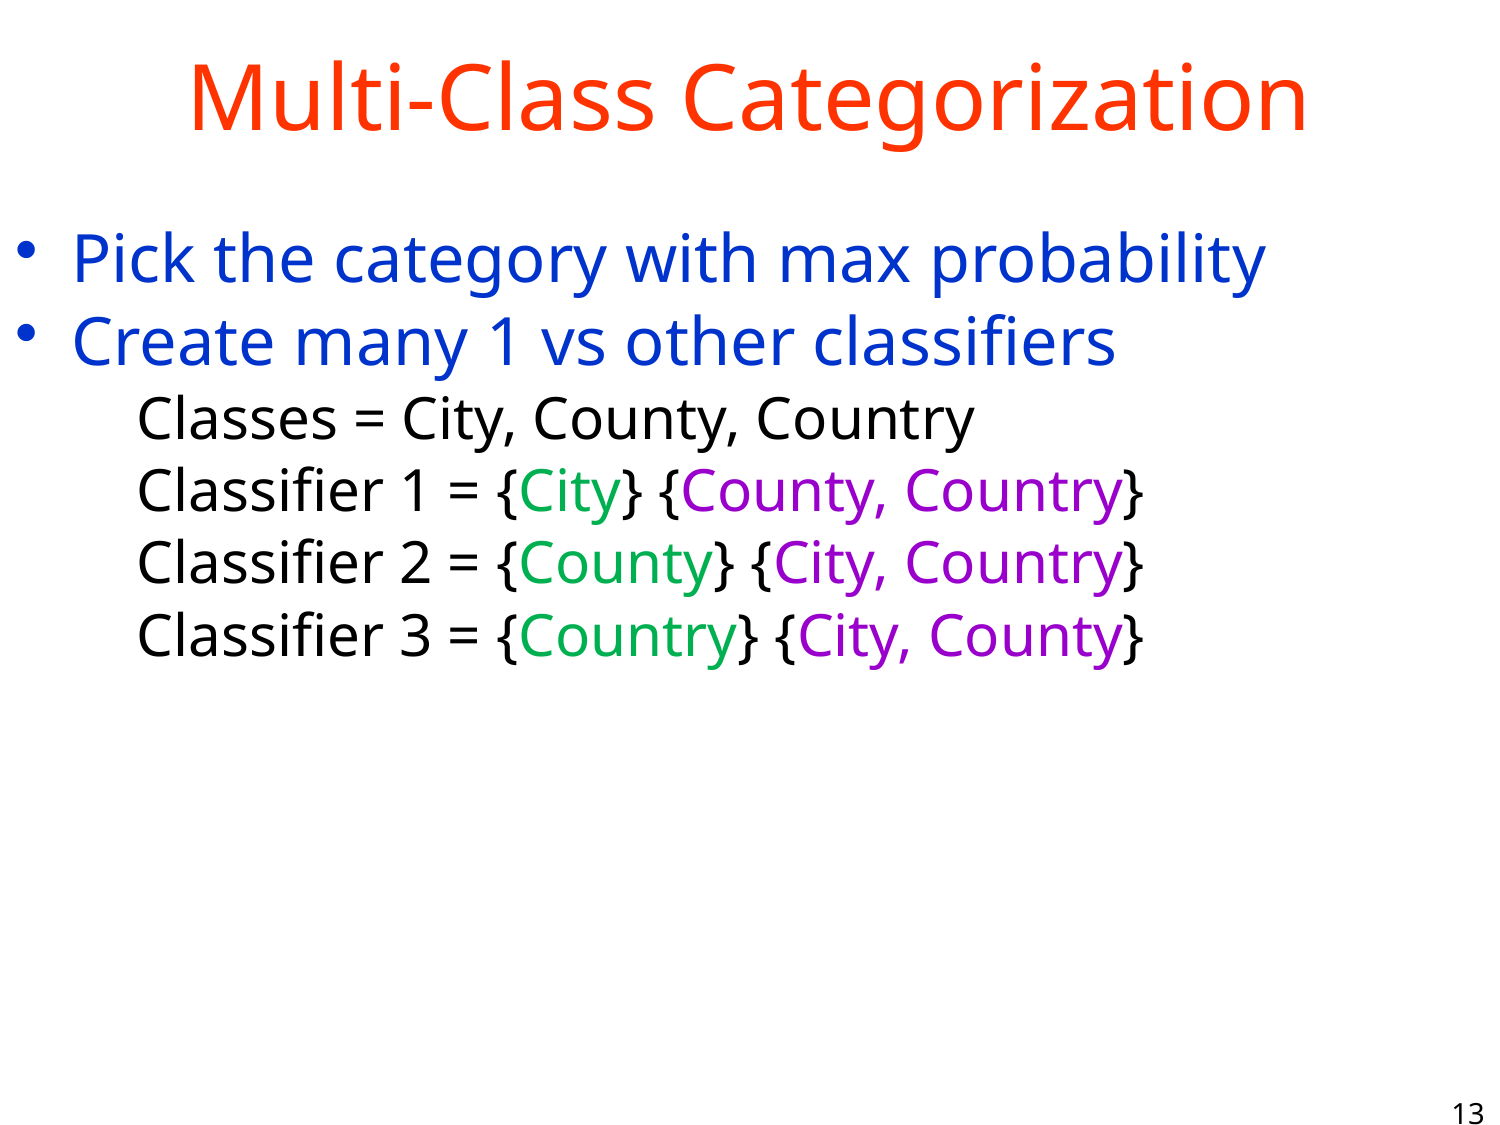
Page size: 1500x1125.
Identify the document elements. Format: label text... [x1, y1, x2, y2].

slide_number 13 [1187, 1087, 1500, 1125]
title Multi-Class Categorization [0, 0, 1500, 188]
list Pick the category with max probability Create many 1 vs other classifiers Classes = City, County, Country Classifier 1 = {City} {County, Country} Classifier 2 = {County} {City, Country} Classifier 3 = {Country} {City, County} [0, 214, 1500, 890]
